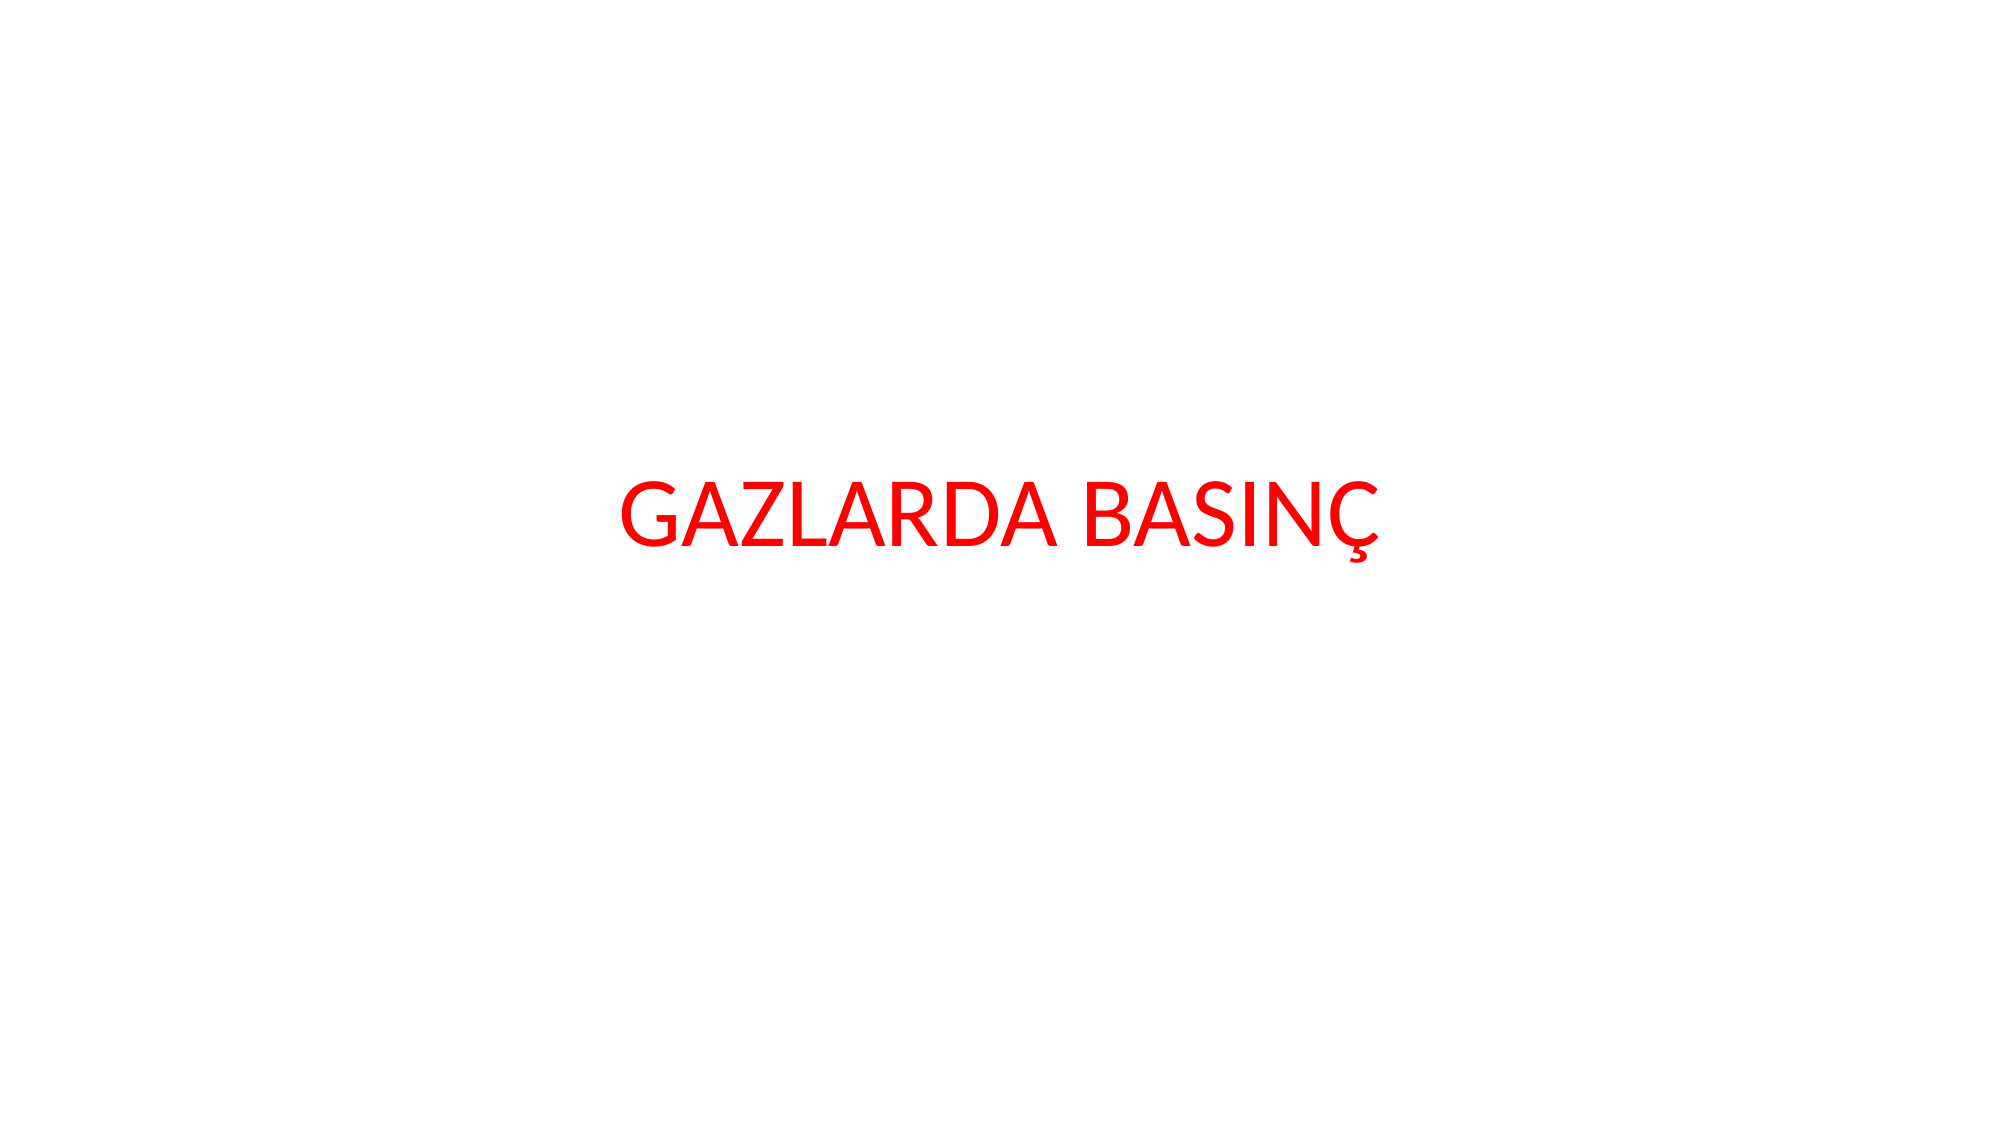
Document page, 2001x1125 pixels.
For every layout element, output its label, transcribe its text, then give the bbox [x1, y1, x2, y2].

title GAZLARDA BASINÇ [249, 184, 1750, 576]
